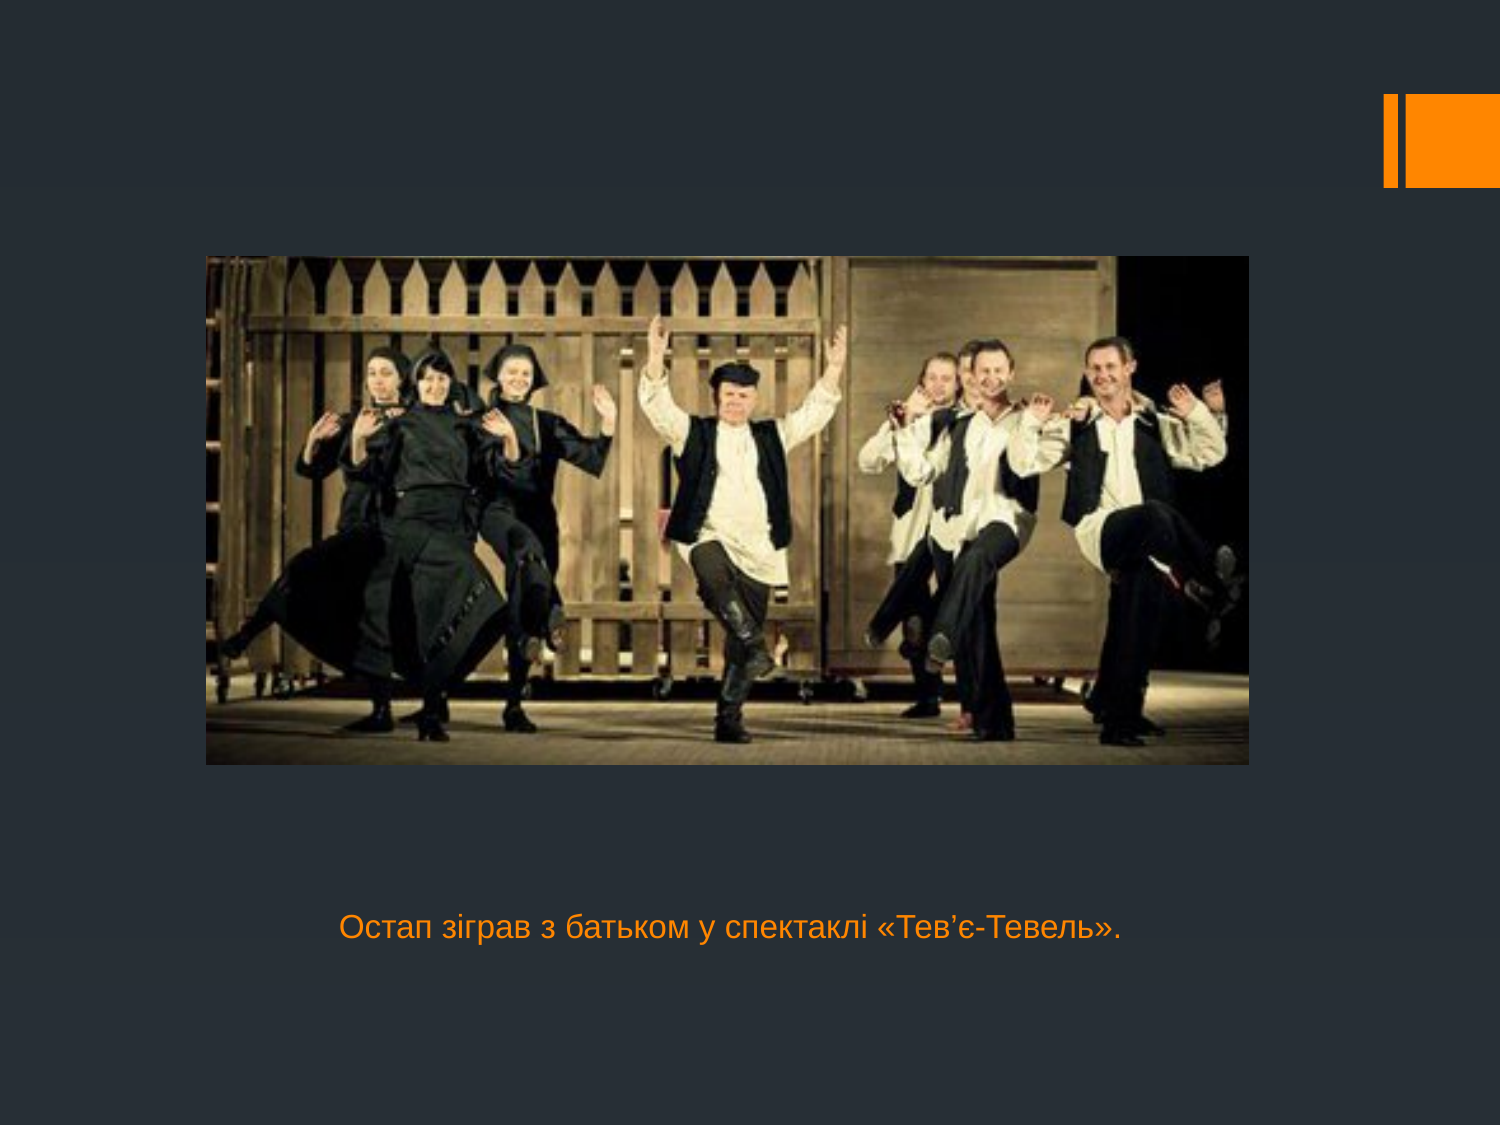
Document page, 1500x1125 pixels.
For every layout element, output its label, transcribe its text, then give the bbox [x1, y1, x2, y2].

picture [206, 255, 1249, 765]
title Остап зіграв з батьком у спектаклі «Тев’є-Тевель». [135, 763, 1336, 953]
